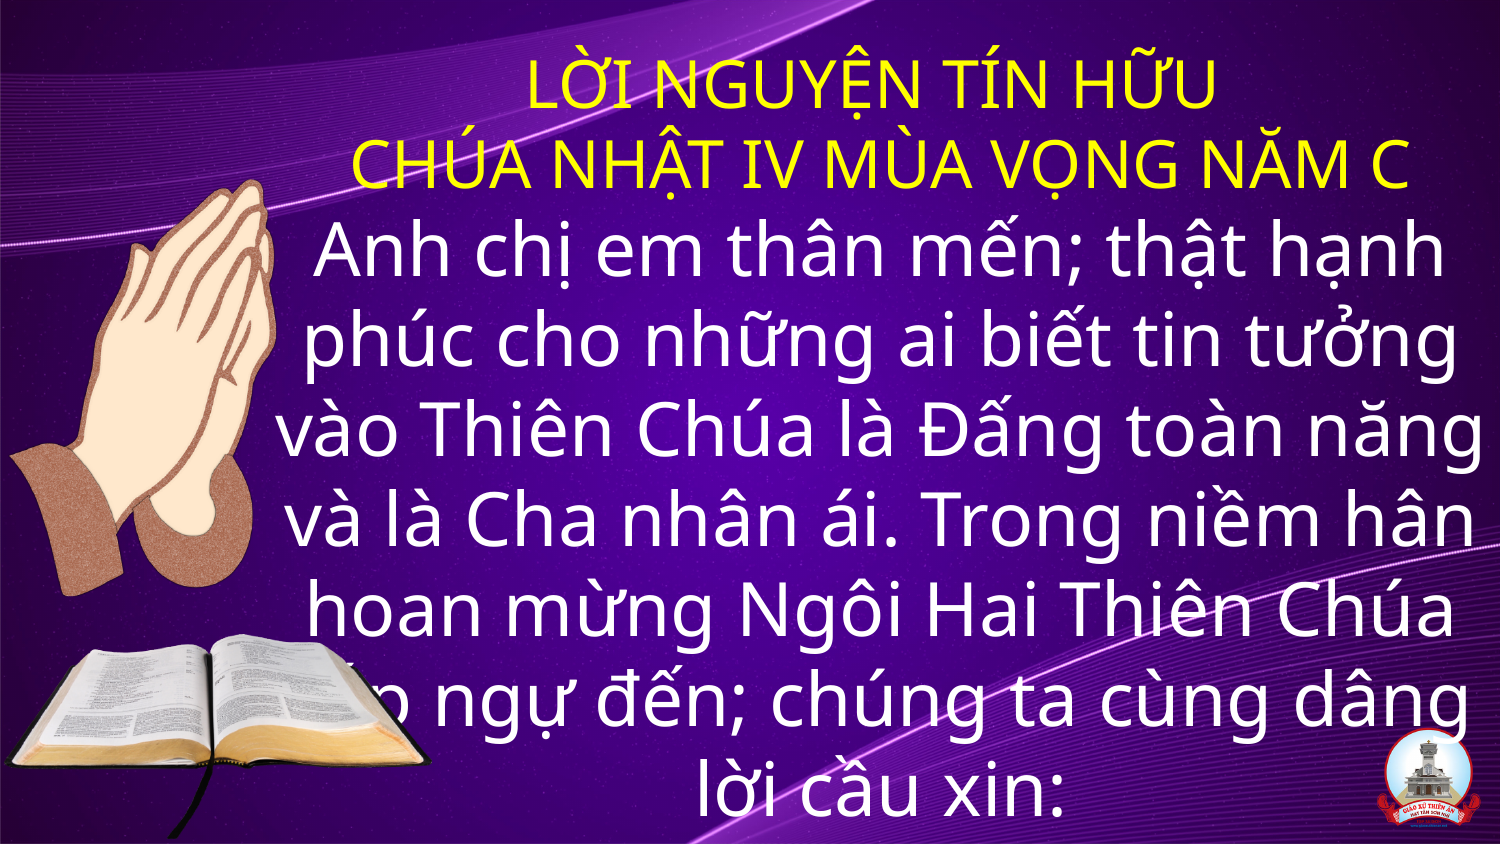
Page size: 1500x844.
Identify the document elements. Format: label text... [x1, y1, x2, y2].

picture [0, 0, 1500, 844]
text_box LỜI NGUYỆN TÍN HỮU CHÚA NHẬT IV MÙA VỌNG NĂM C Anh chị em thân mến; thật hạnh phúc cho những ai biết tin tưởng vào Thiên Chúa là Đấng toàn năng và là Cha nhân ái. Trong niềm hân hoan mừng Ngôi Hai Thiên Chúa sắp ngự đến; chúng ta cùng dâng lời cầu xin: [249, 34, 1500, 840]
